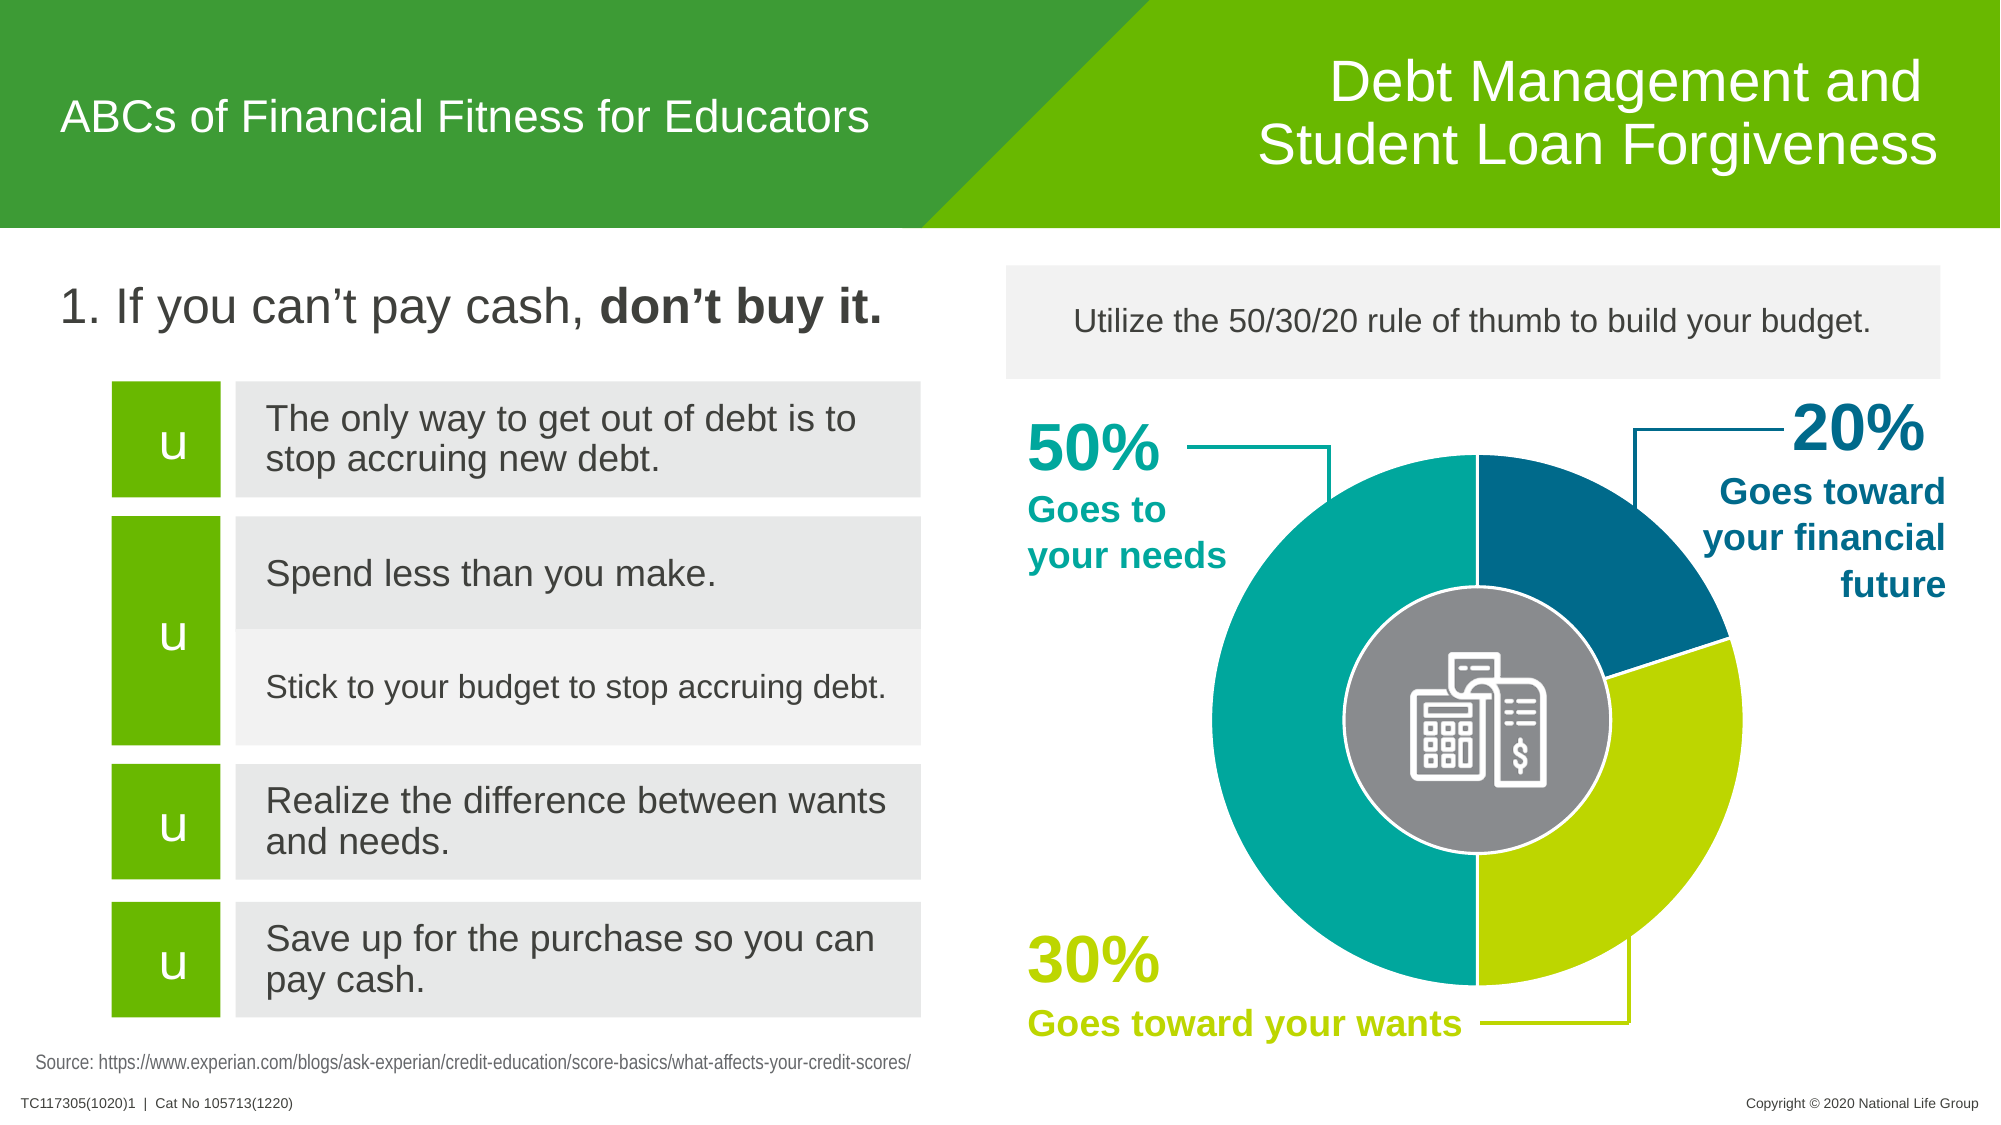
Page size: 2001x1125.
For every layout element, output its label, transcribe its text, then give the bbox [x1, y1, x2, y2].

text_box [1485, 429, 1785, 513]
text_box Spend less than you make. [235, 516, 921, 629]
text_box u [111, 381, 221, 498]
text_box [1187, 446, 1470, 515]
text_box Stick to your budget to stop accruing debt. [235, 629, 921, 746]
text_box The only way to get out of debt is to stop accruing new debt. [235, 381, 921, 498]
text_box Utilize the 50/30/20 rule of thumb to build your budget. [1006, 265, 1941, 379]
text_box 30% Goes toward your wants [1027, 921, 1553, 1074]
text_box 20% Goes toward your financial future [1673, 375, 1947, 650]
text_box Realize the difference between wants and needs. [235, 764, 921, 880]
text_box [0, 0, 2000, 229]
text_box u [111, 516, 221, 746]
text_box Save up for the purchase so you can pay cash. [235, 901, 921, 1018]
text_box 1. If you can’t pay cash, don’t buy it. [59, 241, 1000, 367]
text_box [1480, 887, 1630, 1023]
text_box u [111, 901, 221, 1018]
text_box u [111, 763, 221, 880]
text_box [1029, 430, 1917, 1010]
text_box 50% Goes to your needs [1027, 376, 1273, 637]
text_box Source: https://www.experian.com/blogs/ask-experian/credit-education/score-basics/what-affects-your-credit-scores/ [35, 1035, 921, 1074]
